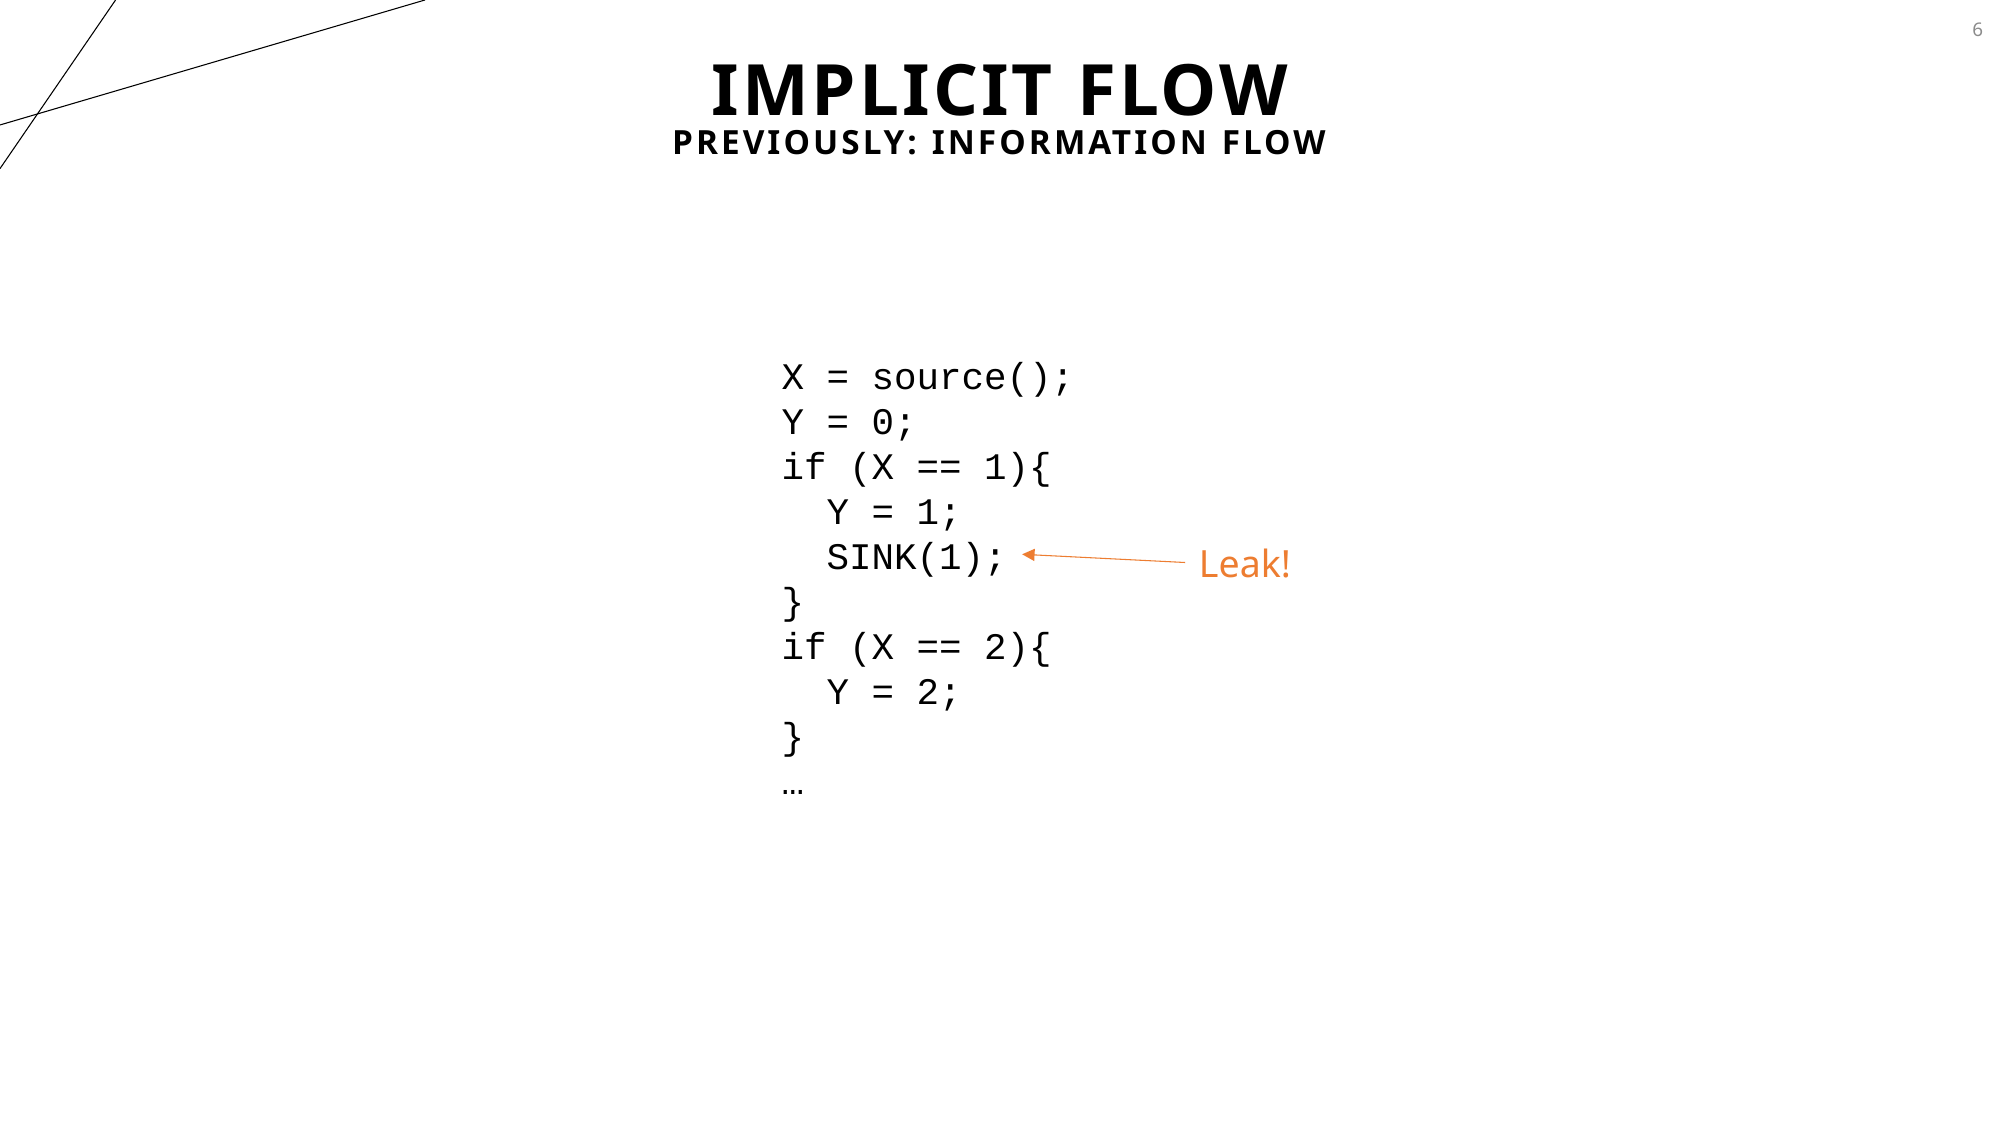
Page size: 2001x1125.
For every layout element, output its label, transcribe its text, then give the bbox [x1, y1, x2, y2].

title Implicit Flow [1, 0, 1999, 202]
text_box Previously: Information Flow [1, 34, 1998, 253]
text_box X = source(); Y = 0; if (X == 1){ Y = 1; SINK(1); } if (X == 2){ Y = 2; } … [766, 344, 1090, 810]
text_box Leak! [1184, 532, 1306, 592]
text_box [1022, 554, 1186, 563]
